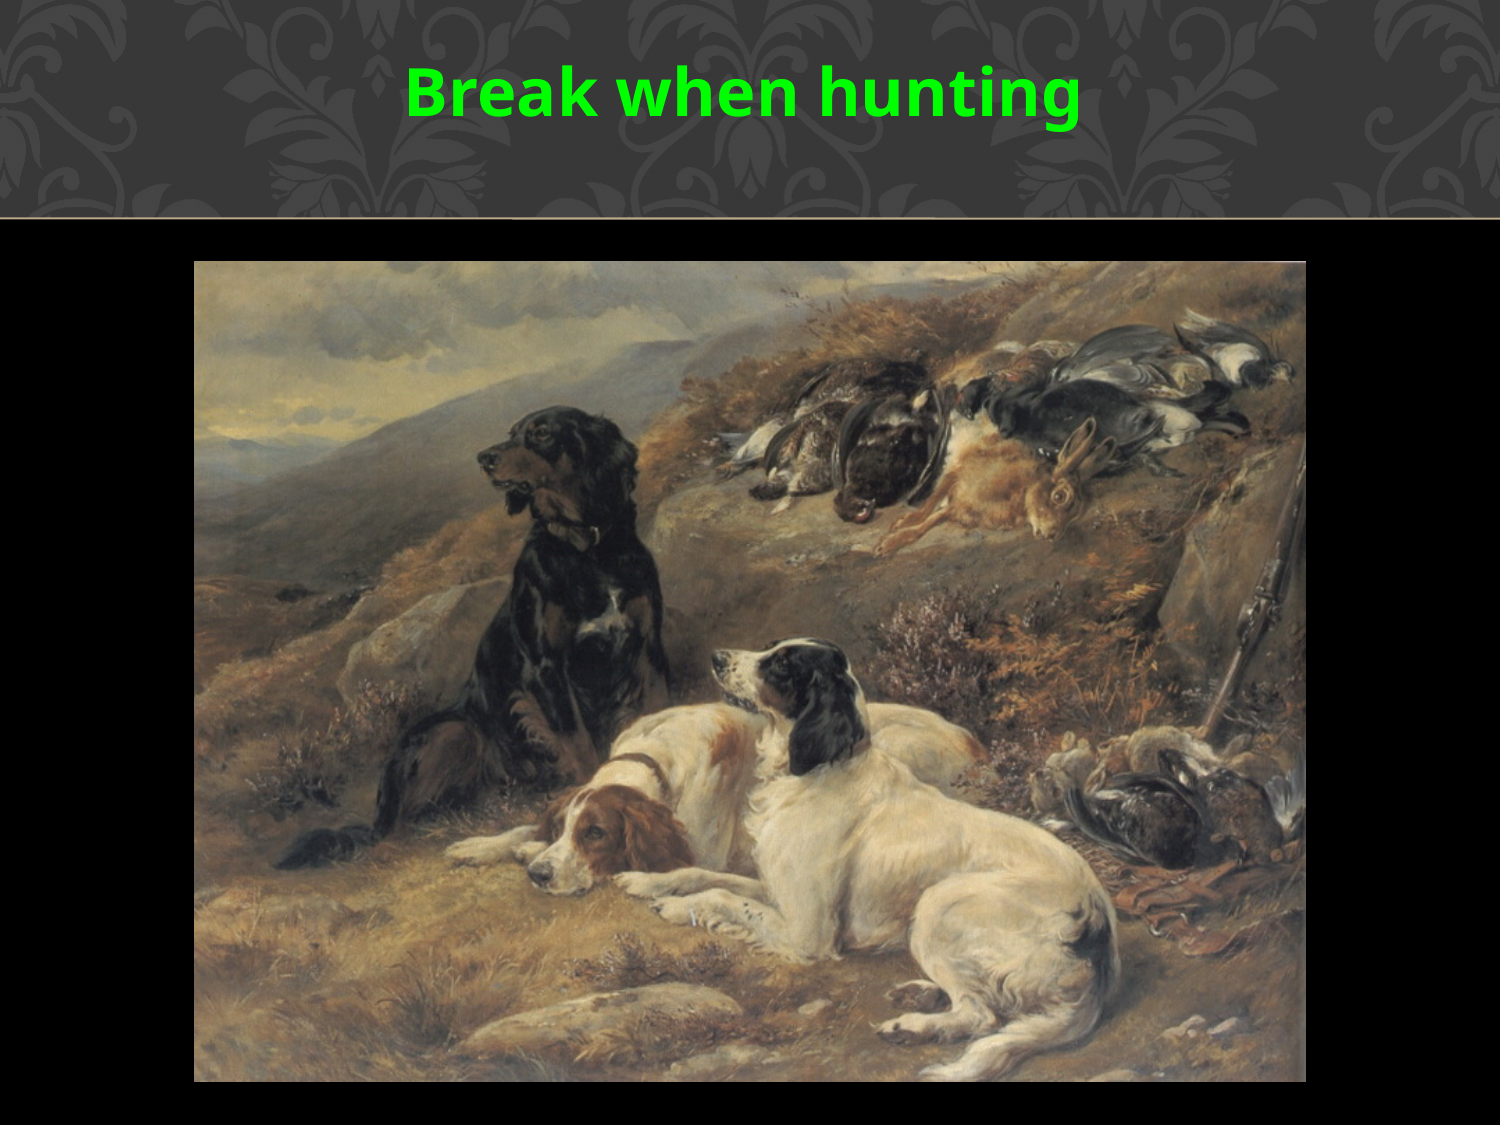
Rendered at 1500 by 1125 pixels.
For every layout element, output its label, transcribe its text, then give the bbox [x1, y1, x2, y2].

picture [194, 260, 1306, 1082]
text_box Break when hunting [388, 42, 1099, 138]
